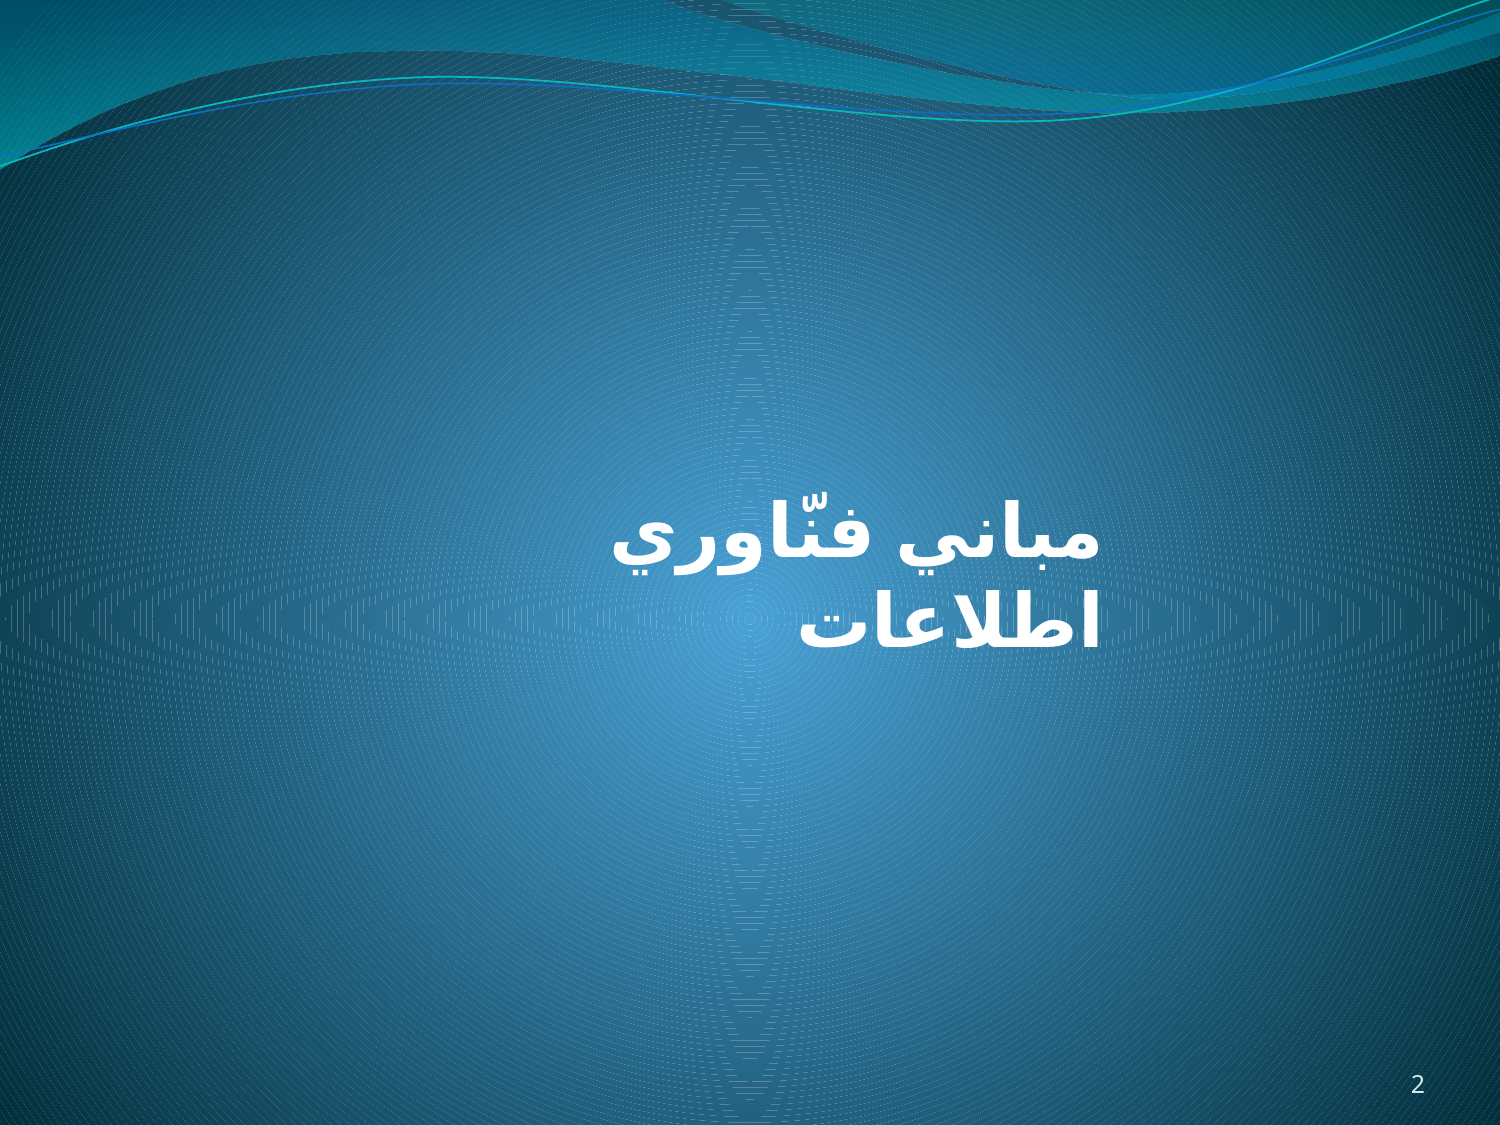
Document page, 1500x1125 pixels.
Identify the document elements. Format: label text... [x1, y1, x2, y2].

slide_number 2 [1299, 1042, 1425, 1103]
text_box مباني فنّاوري اطلاعات [281, 474, 1120, 670]
